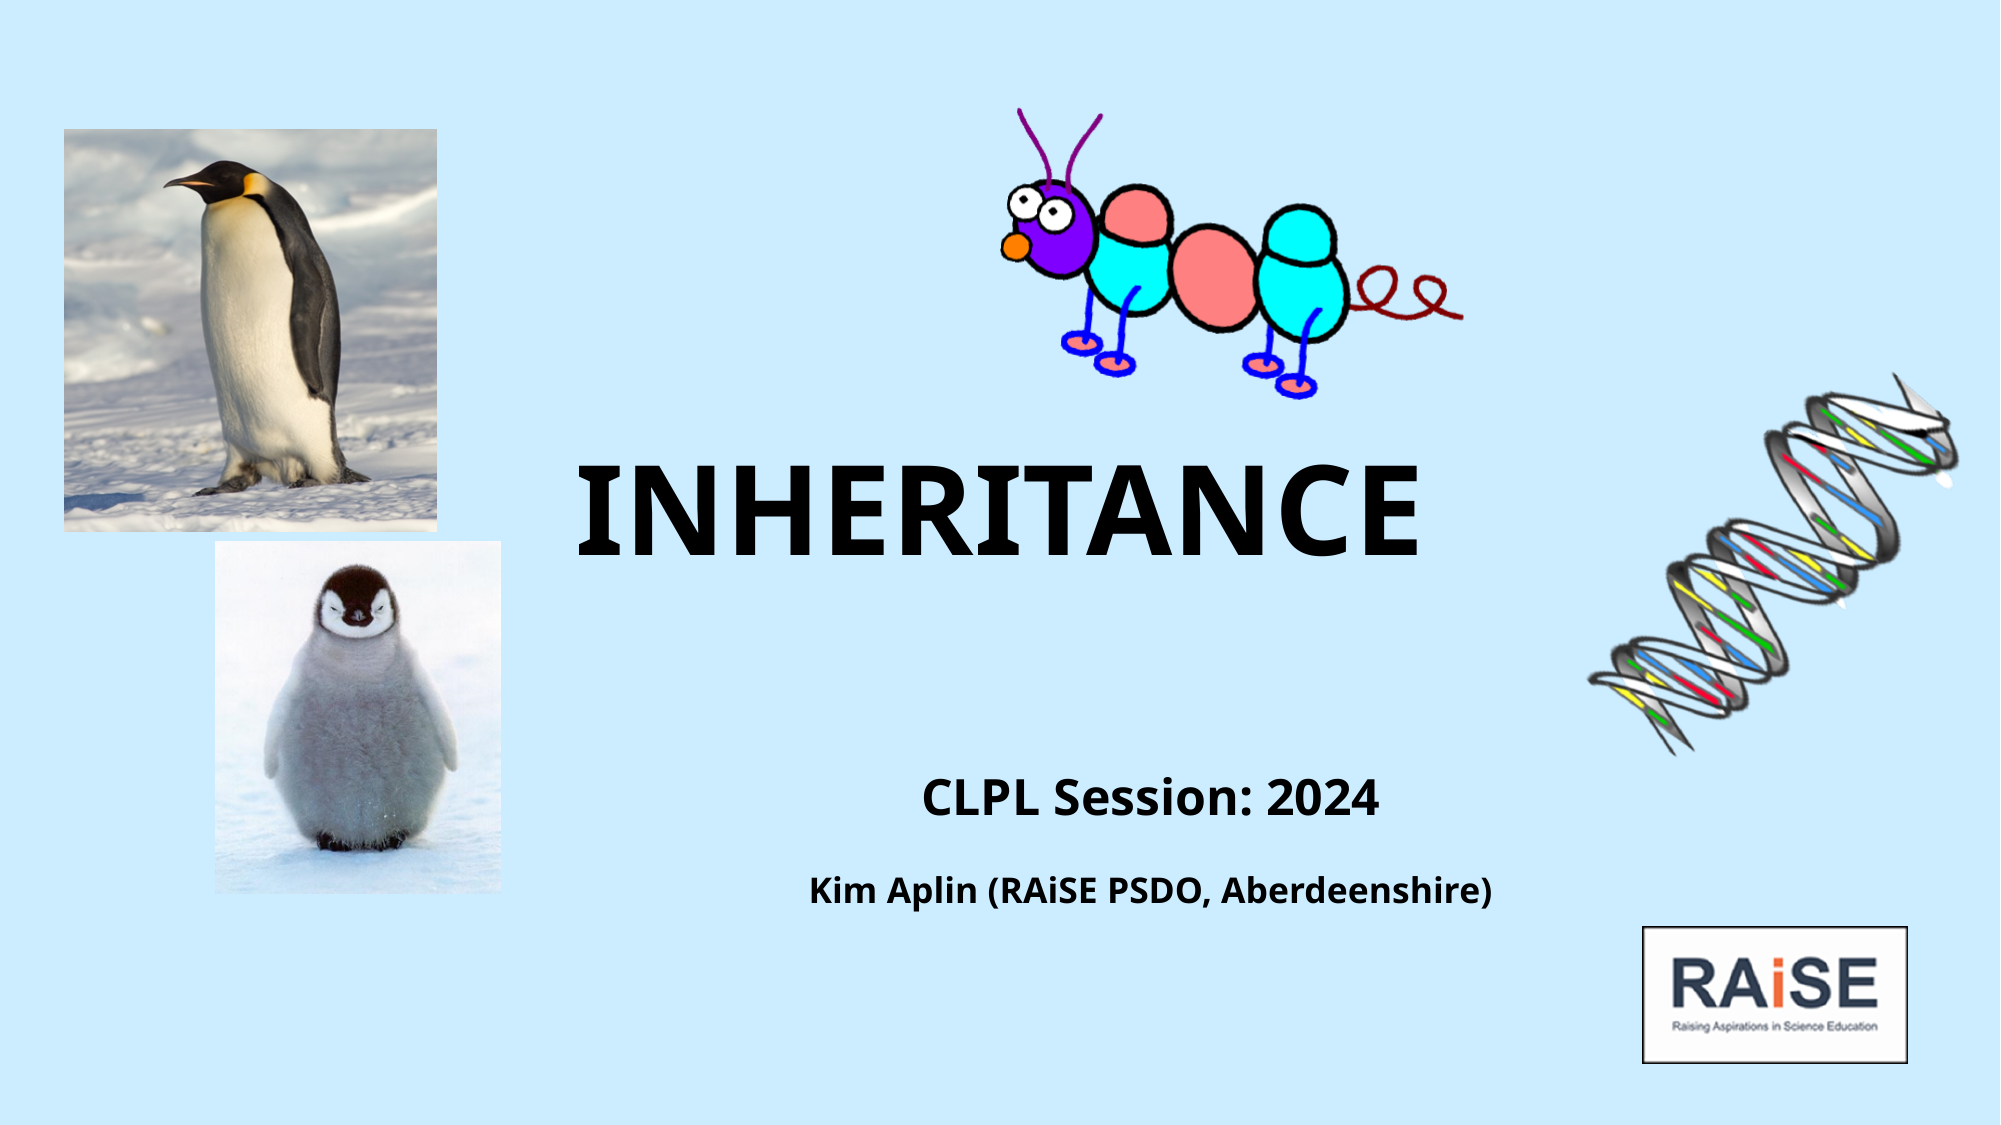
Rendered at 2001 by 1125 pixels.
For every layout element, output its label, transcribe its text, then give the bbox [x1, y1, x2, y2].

text_box INHERITANCE [0, 423, 1543, 588]
picture [1536, 308, 2000, 808]
picture [1642, 926, 1908, 1065]
picture [64, 129, 437, 532]
picture [215, 541, 501, 894]
picture [999, 103, 1469, 403]
text_box CLPL Session: 2024 Kim Aplin (RAiSE PSDO, Aberdeenshire) [610, 757, 1691, 1003]
